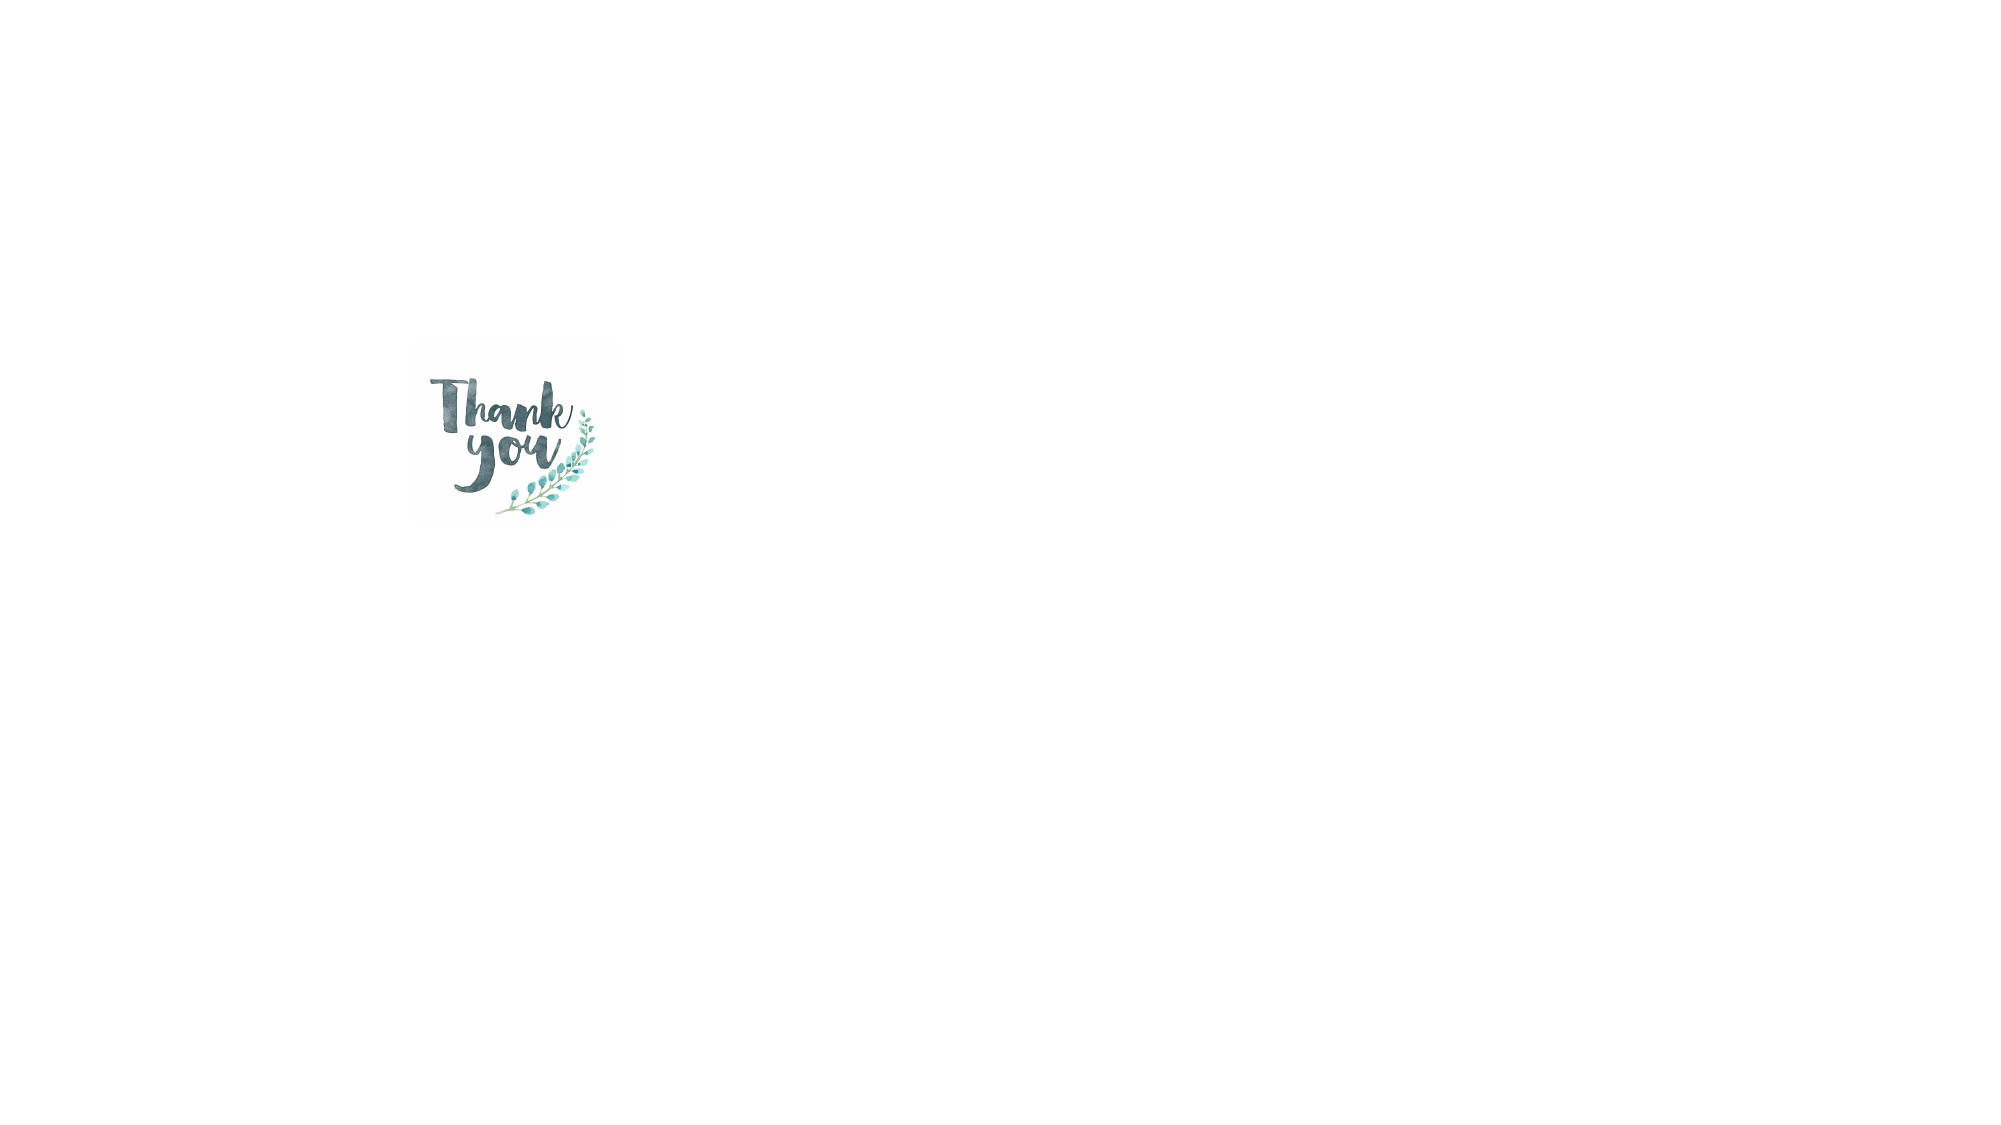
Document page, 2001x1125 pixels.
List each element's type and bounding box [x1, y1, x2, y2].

picture [412, 341, 619, 523]
